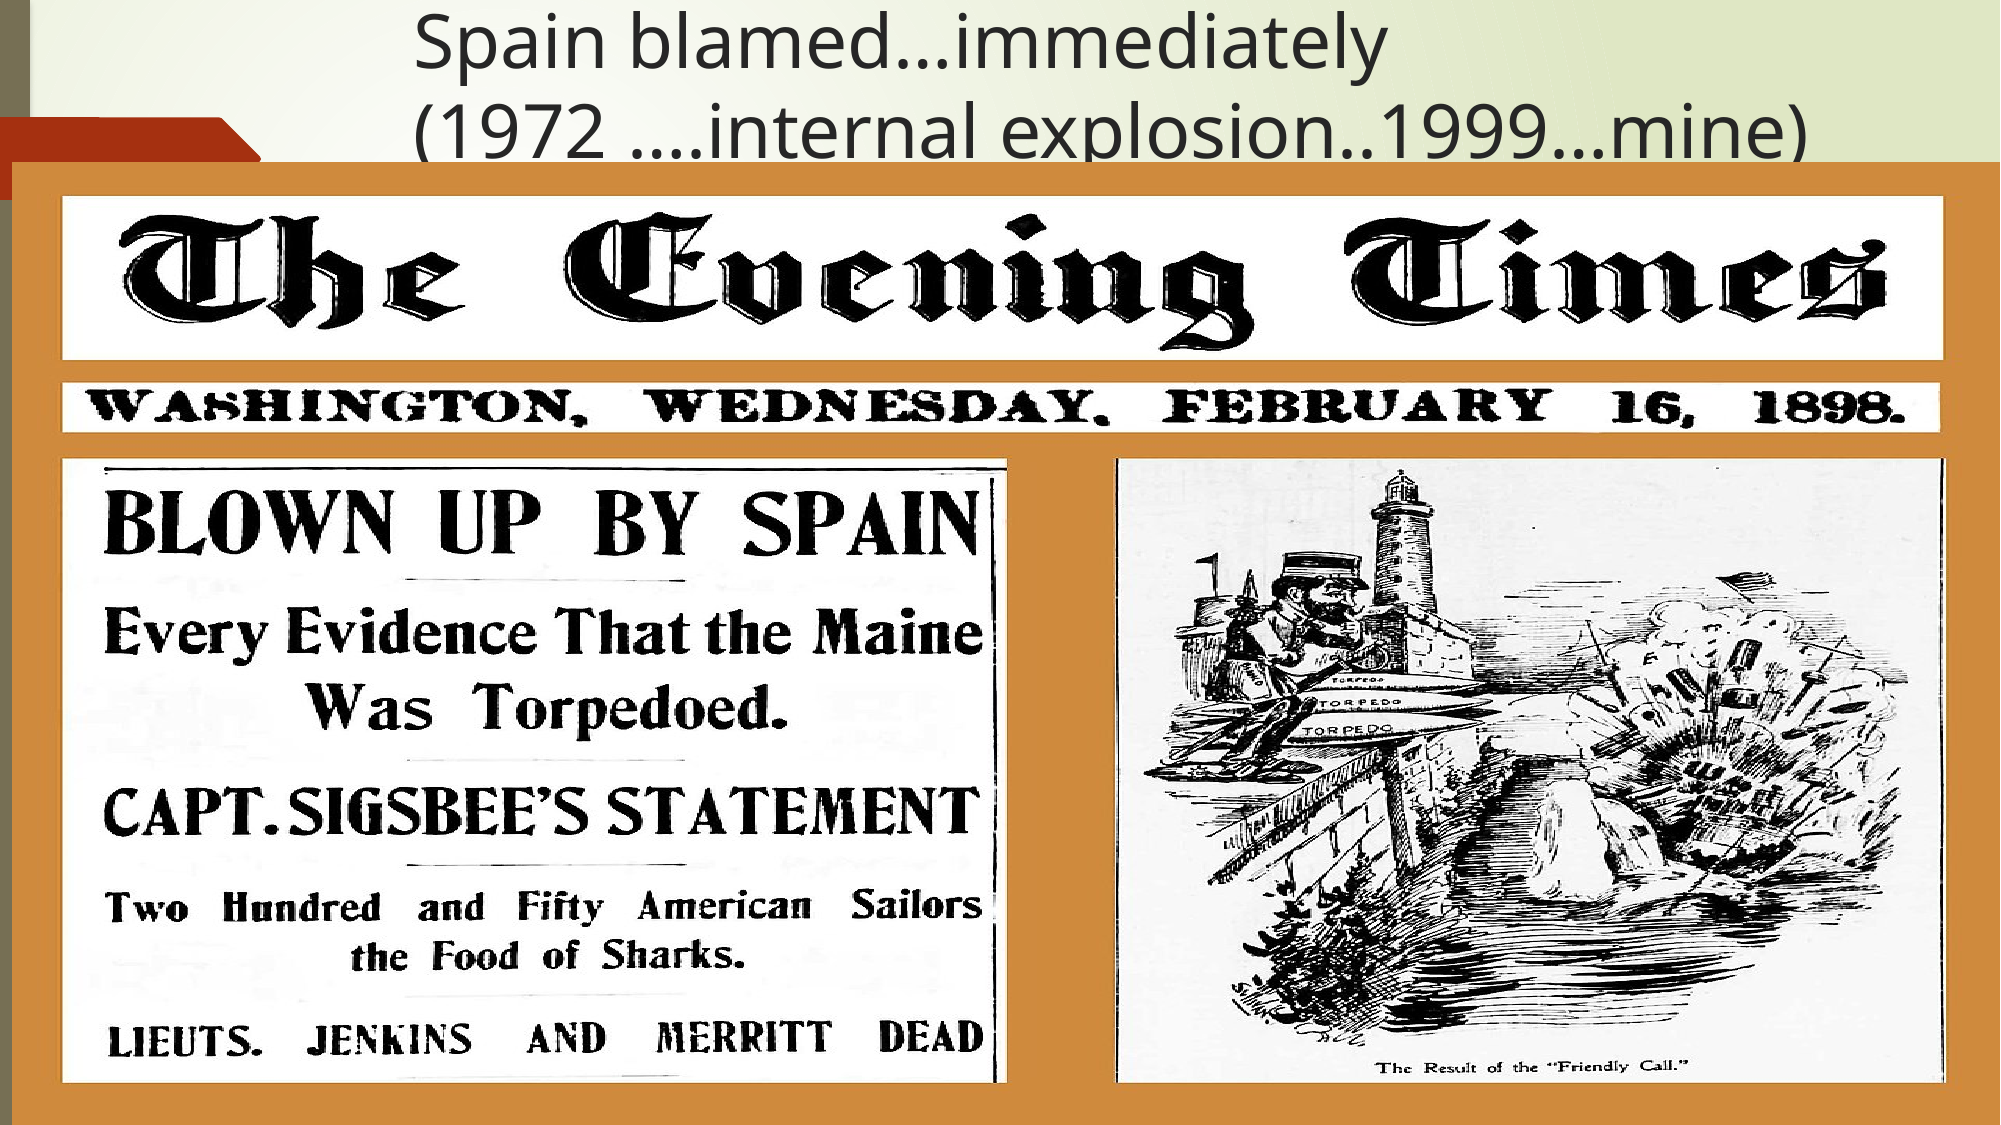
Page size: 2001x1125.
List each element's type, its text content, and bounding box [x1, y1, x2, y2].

picture [11, 162, 2000, 1125]
title Spain blamed…immediately (1972 ….internal explosion..1999…mine) [398, 0, 1861, 161]
